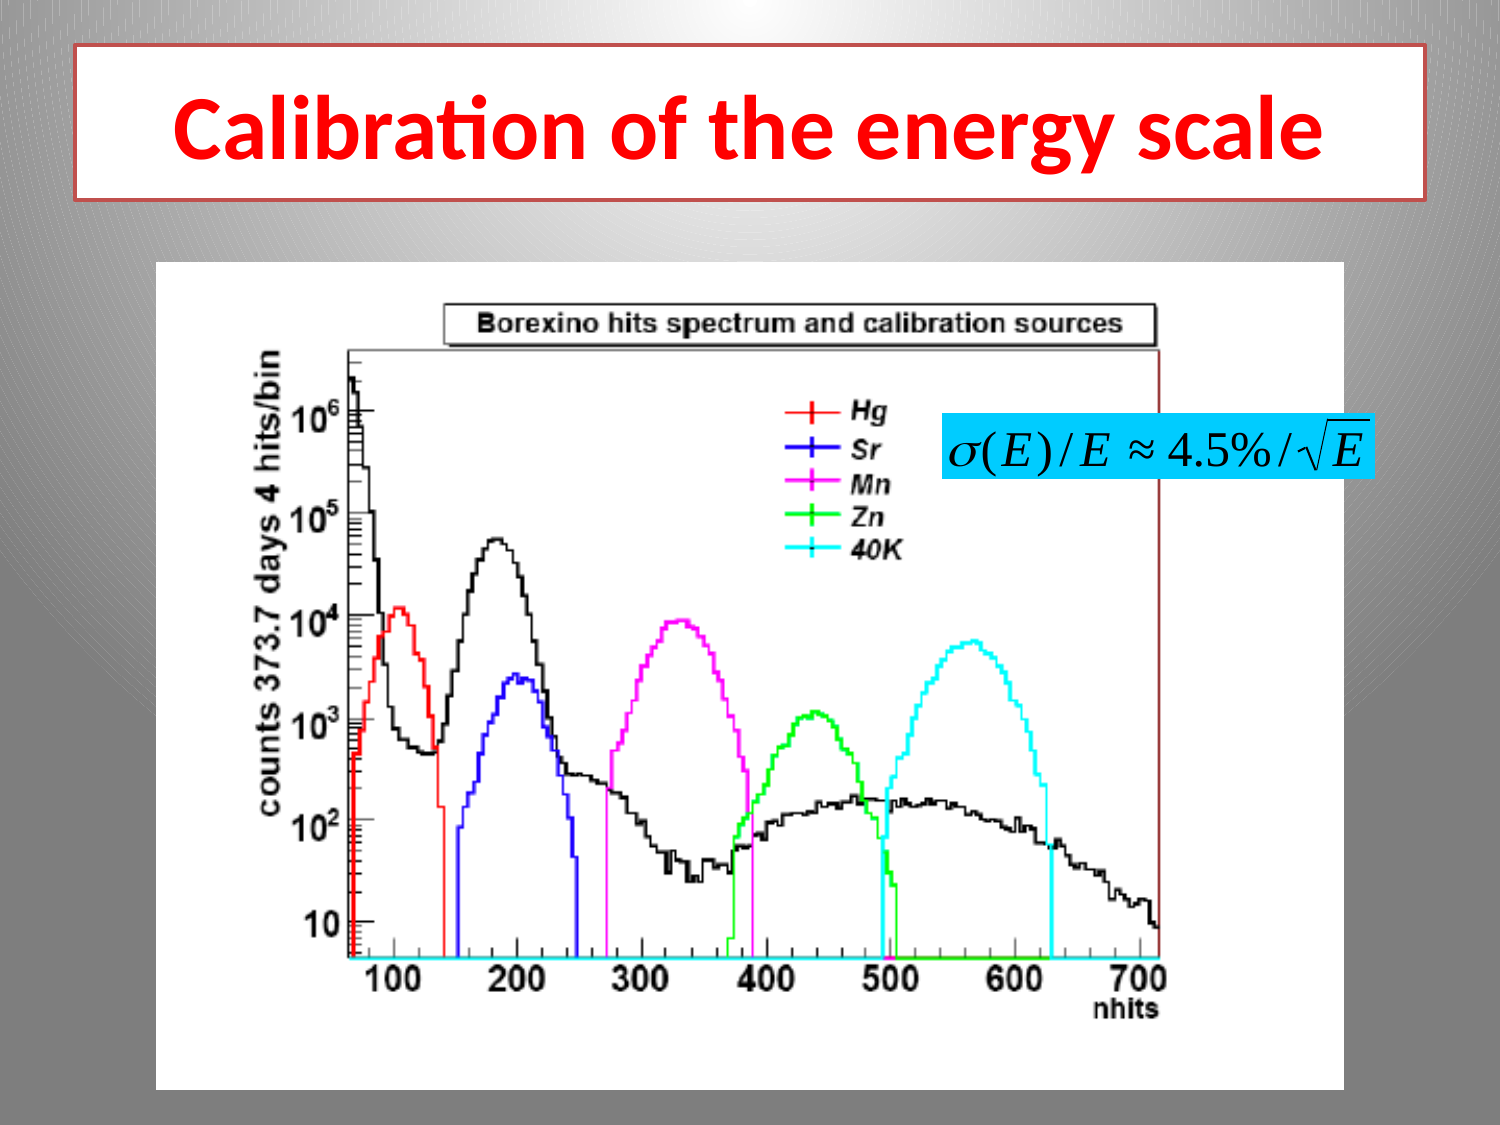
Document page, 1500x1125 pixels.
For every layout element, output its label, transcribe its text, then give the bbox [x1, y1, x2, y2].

title Calibration of the energy scale [73, 43, 1427, 202]
picture [155, 262, 1344, 1090]
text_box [941, 412, 1376, 480]
